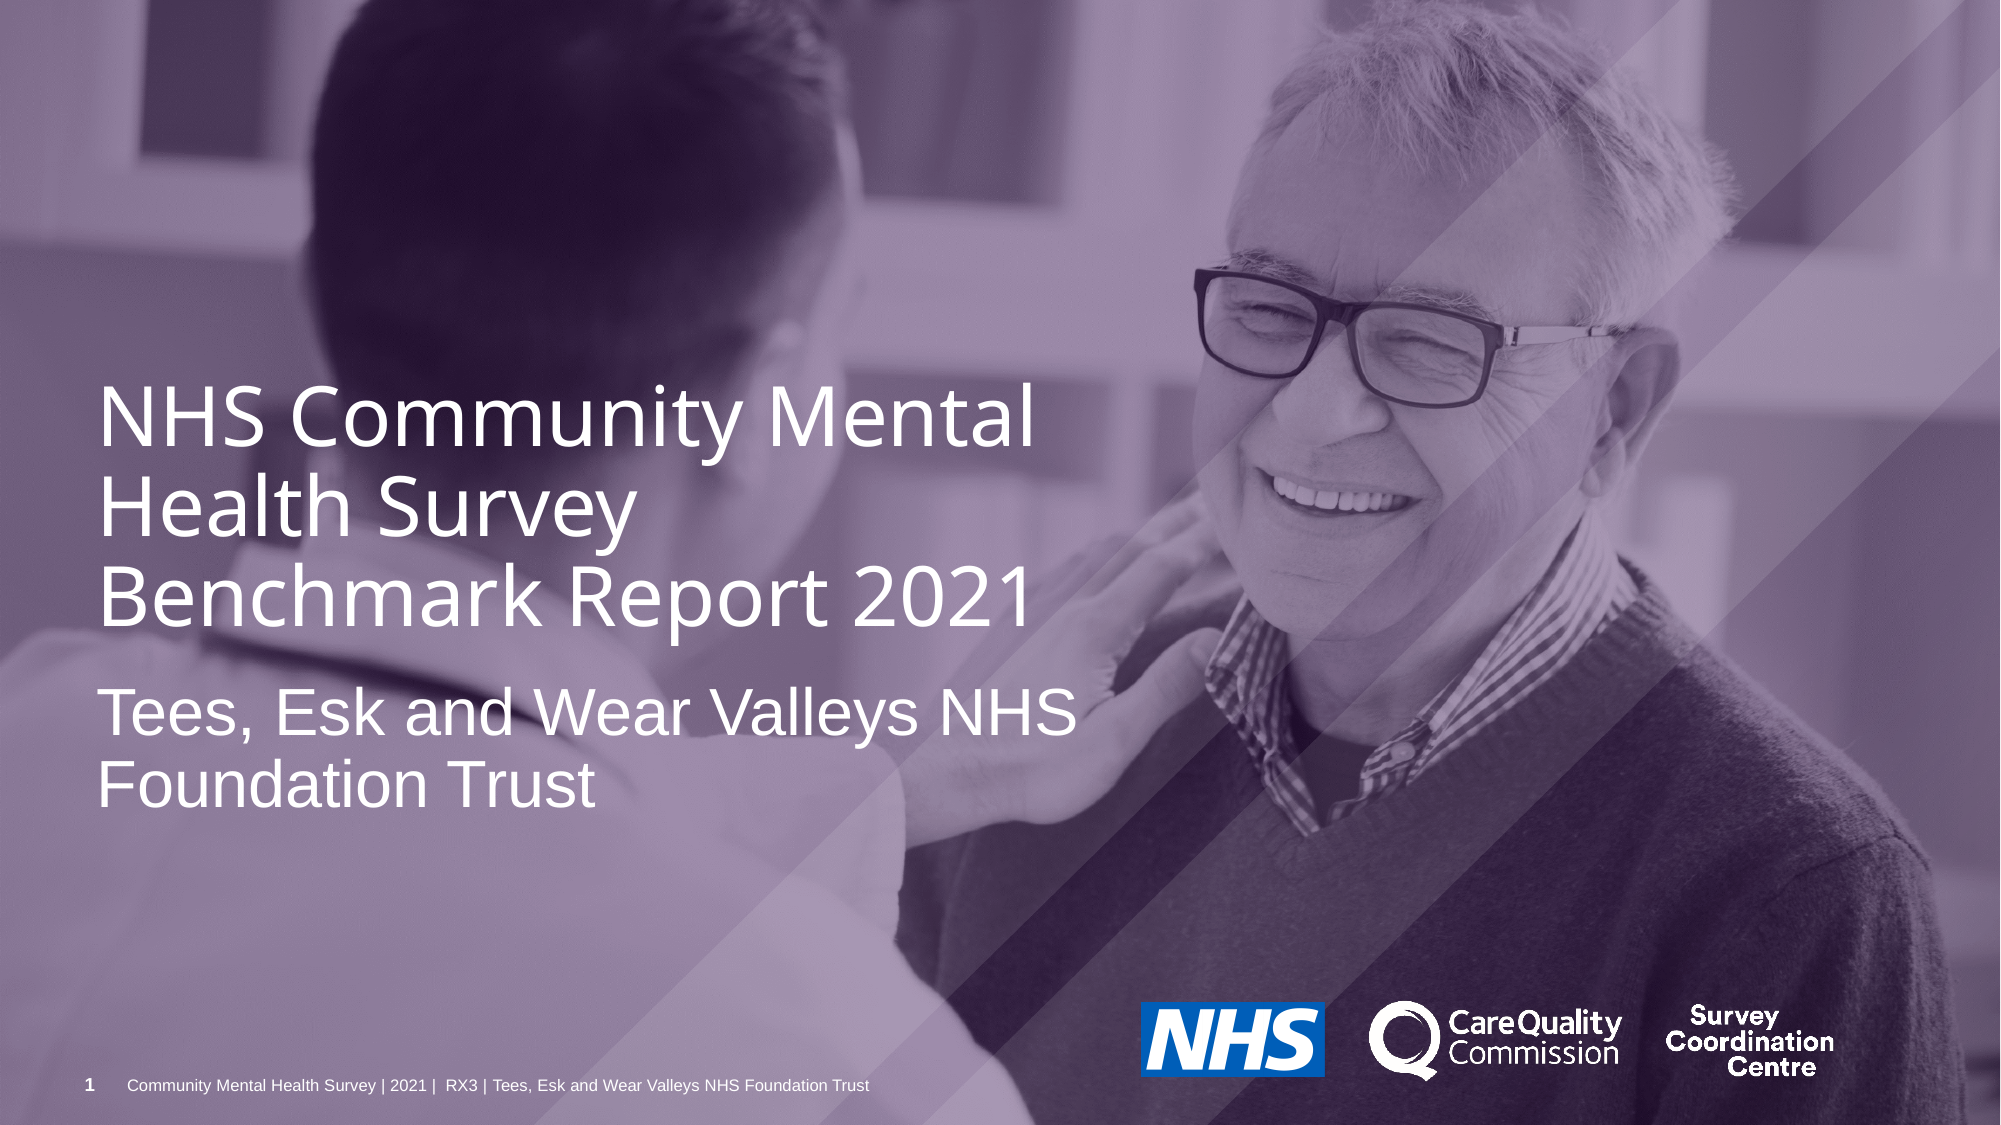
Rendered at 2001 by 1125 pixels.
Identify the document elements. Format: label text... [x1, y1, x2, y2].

text_box 1 [84, 1065, 122, 1125]
picture [1663, 1001, 1836, 1079]
title Tees, Esk and Wear Valleys NHS Foundation Trust [96, 677, 1168, 824]
picture [1357, 989, 1629, 1091]
picture [1141, 1002, 1325, 1077]
text_box NHS Community Mental Health Survey Benchmark Report 2021 [96, 374, 1313, 645]
